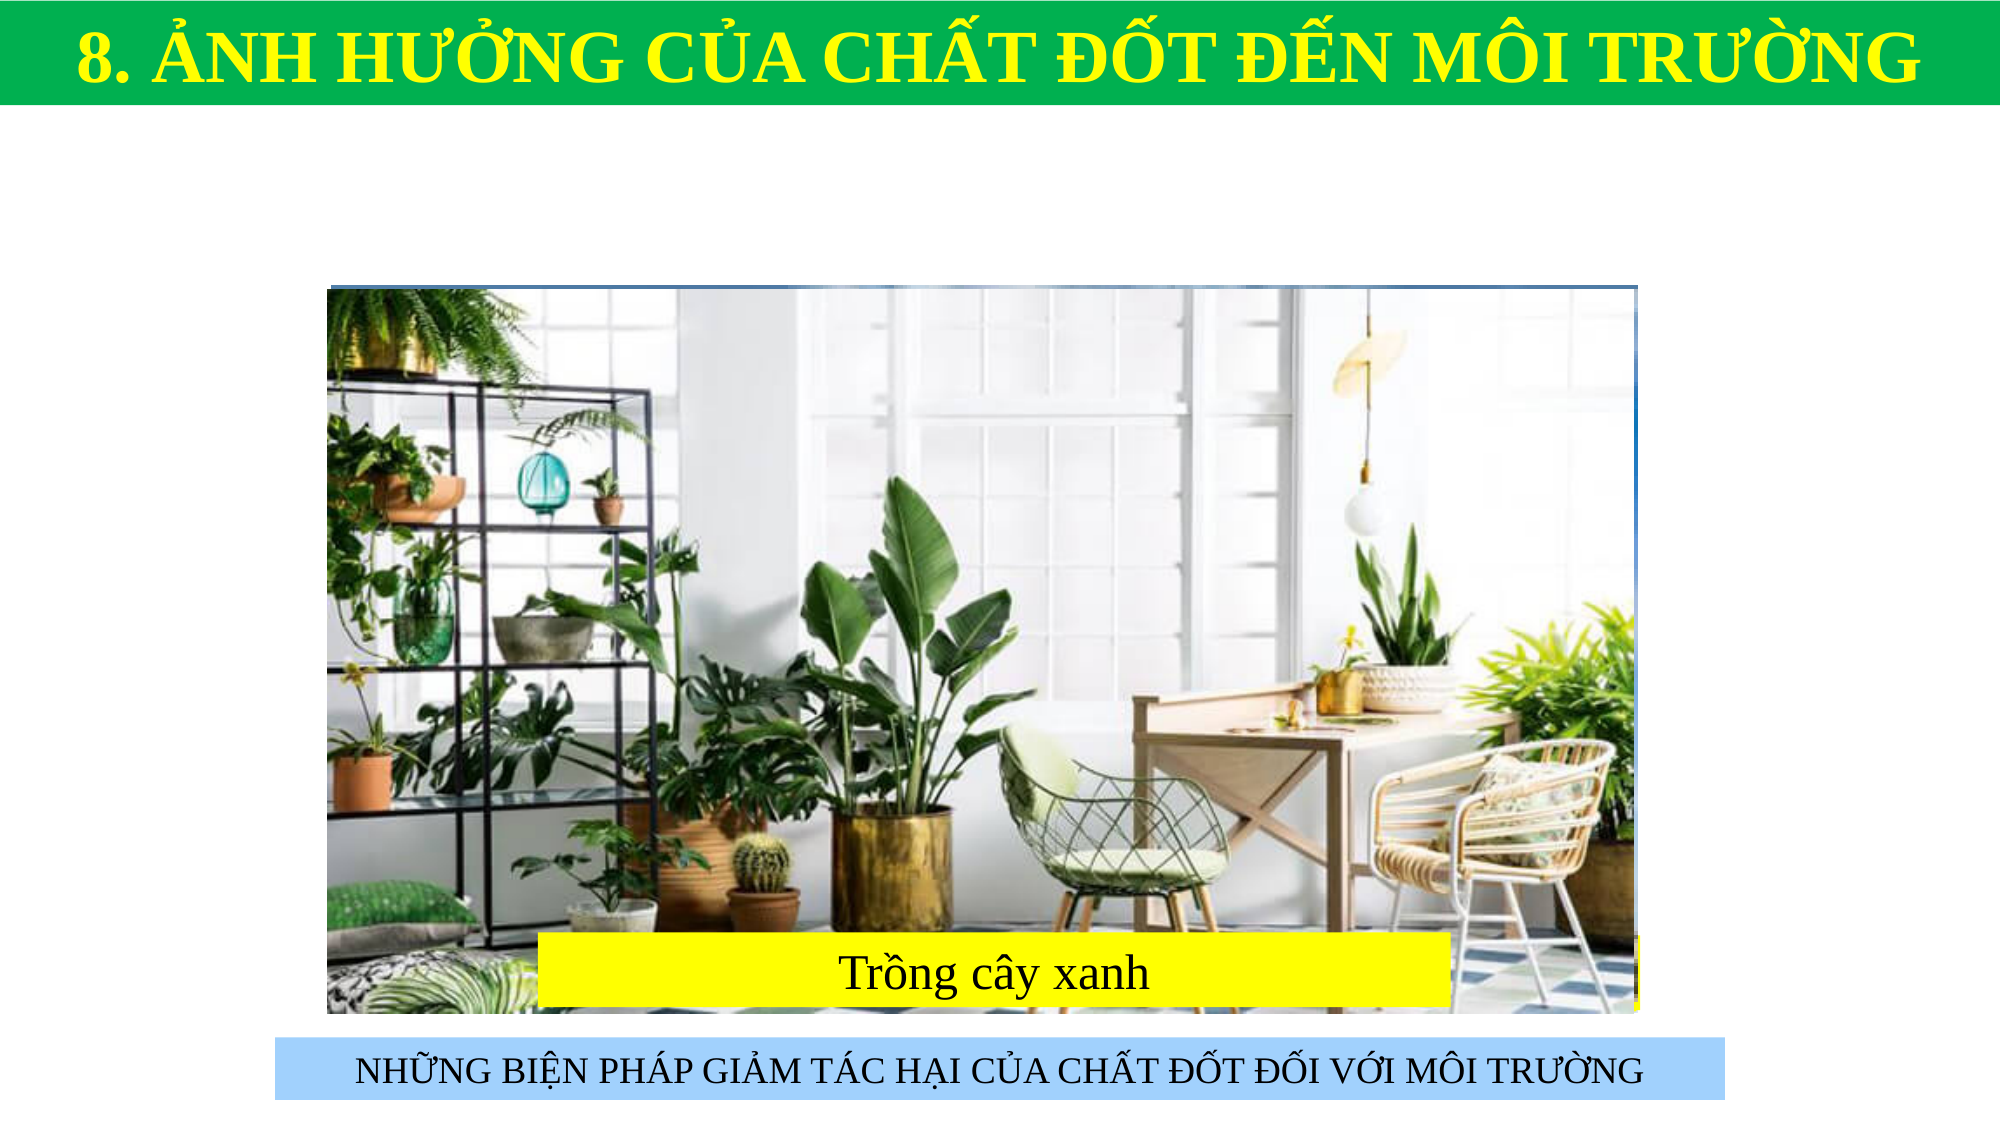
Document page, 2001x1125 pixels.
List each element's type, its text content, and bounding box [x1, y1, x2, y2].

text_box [1637, 288, 1641, 1013]
text_box NHỮNG BIỆN PHÁP GIẢM TÁC HẠI CỦA CHẤT ĐỐT ĐỐI VỚI MÔI TRƯỜNG [275, 1037, 1725, 1100]
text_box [1634, 289, 1638, 1004]
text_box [327, 289, 1634, 1015]
text_box 8. ẢNH HƯỞNG CỦA CHẤT ĐỐT ĐẾN MÔI TRƯỜNG [0, 0, 2000, 106]
